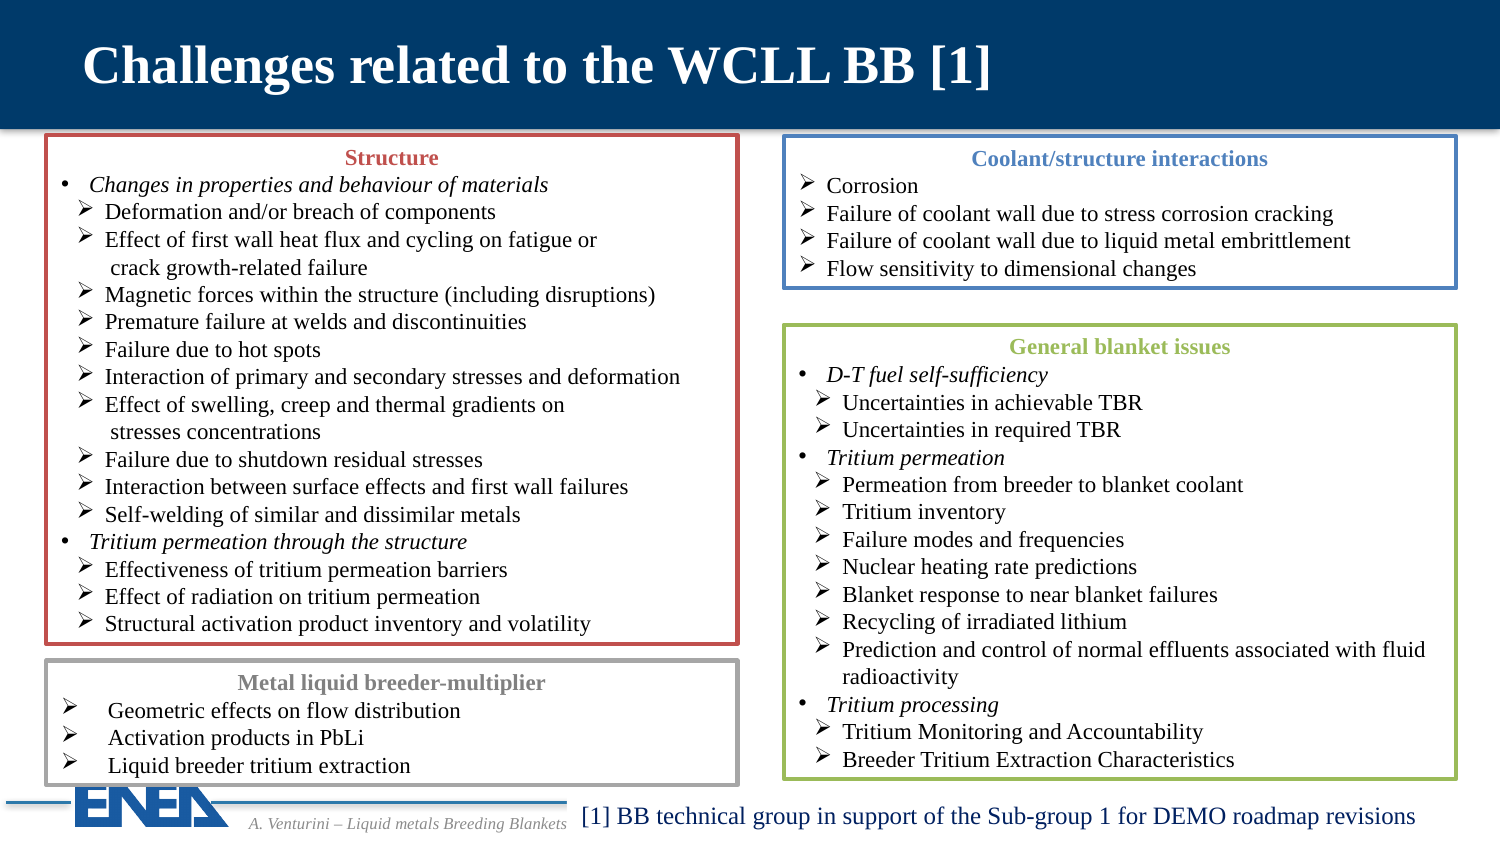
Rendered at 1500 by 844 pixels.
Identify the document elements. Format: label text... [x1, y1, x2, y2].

title Challenges related to the WCLL BB [1] [67, 29, 1418, 95]
text_box General blanket issues D-T fuel self-sufficiency Uncertainties in achievable TBR Uncertainties in required TBR Tritium permeation Permeation from breeder to blanket coolant Tritium inventory Failure modes and frequencies Nuclear heating rate predictions Blanket response to near blanket failures Recycling of irradiated lithium Prediction and control of normal effluents associated with fluid radioactivity Tritium processing Tritium Monitoring and Accountability Breeder Tritium Extraction Characteristics [782, 323, 1458, 781]
text_box Coolant/structure interactions Corrosion Failure of coolant wall due to stress corrosion cracking Failure of coolant wall due to liquid metal embrittlement Flow sensitivity to dimensional changes [782, 134, 1458, 290]
text_box Metal liquid breeder-multiplier Geometric effects on flow distribution Activation products in PbLi Liquid breeder tritium extraction [44, 658, 740, 787]
picture [75, 787, 229, 827]
text_box Structure Changes in properties and behaviour of materials Deformation and/or breach of components Effect of first wall heat flux and cycling on fatigue or crack growth-related failure Magnetic forces within the structure (including disruptions) Premature failure at welds and discontinuities Failure due to hot spots Interaction of primary and secondary stresses and deformation Effect of swelling, creep and thermal gradients on stresses concentrations Failure due to shutdown residual stresses Interaction between surface effects and first wall failures Self-welding of similar and dissimilar metals Tritium permeation through the structure Effectiveness of tritium permeation barriers Effect of radiation on tritium permeation Structural activation product inventory and volatility [44, 133, 740, 646]
text_box [1] BB technical group in support of the Sub-group 1 for DEMO roadmap revisions [566, 791, 1500, 837]
